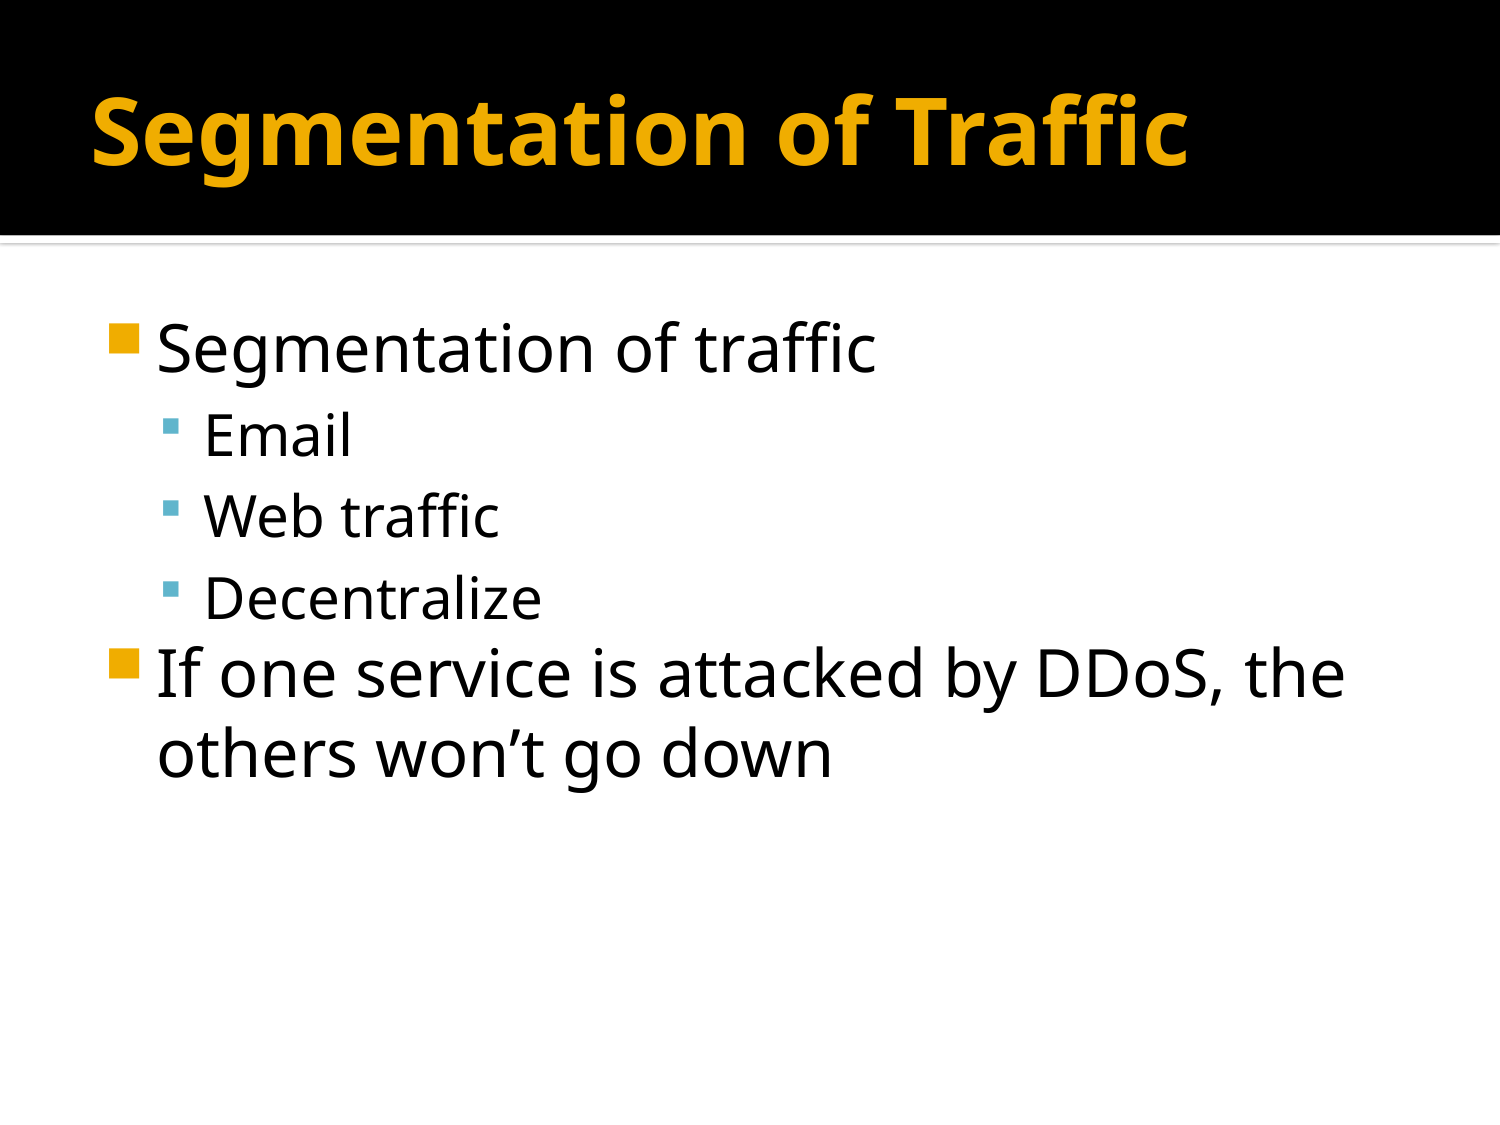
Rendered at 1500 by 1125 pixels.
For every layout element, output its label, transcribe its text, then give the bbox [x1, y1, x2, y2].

title Segmentation of Traffic [75, 25, 1425, 231]
list Segmentation of traffic Email Web traffic Decentralize If one service is attacked by DDoS, the others won’t go down [75, 291, 1425, 1050]
